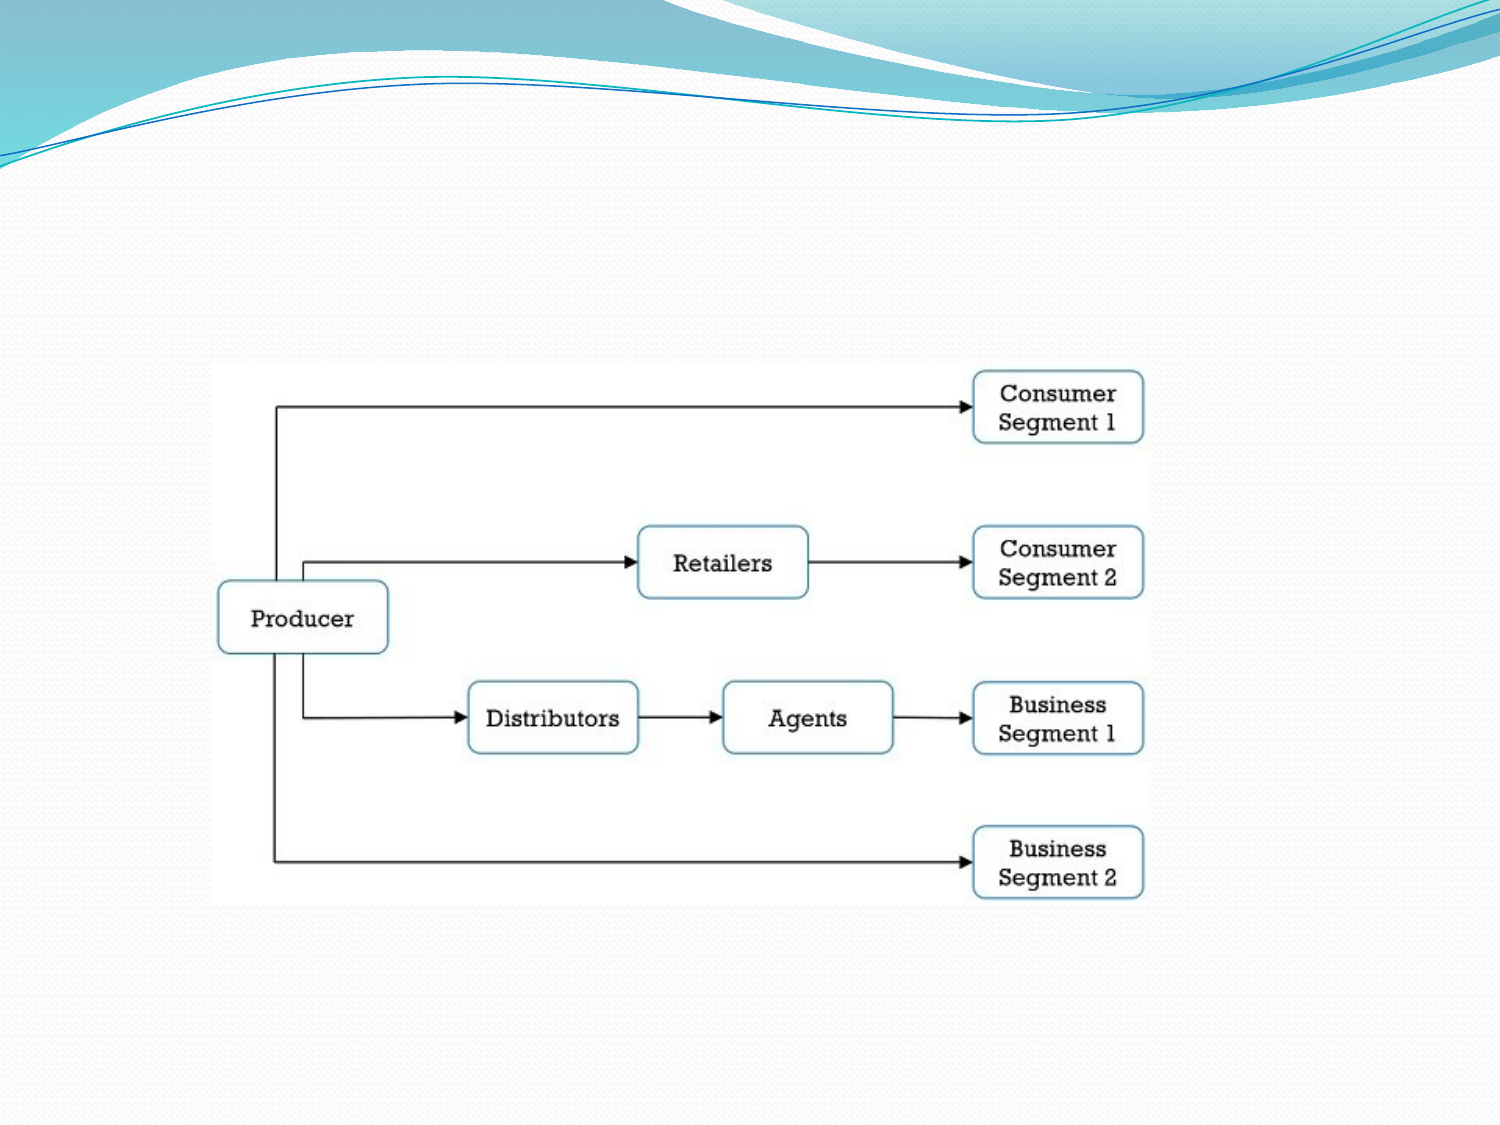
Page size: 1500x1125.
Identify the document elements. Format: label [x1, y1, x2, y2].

picture [212, 362, 1151, 905]
